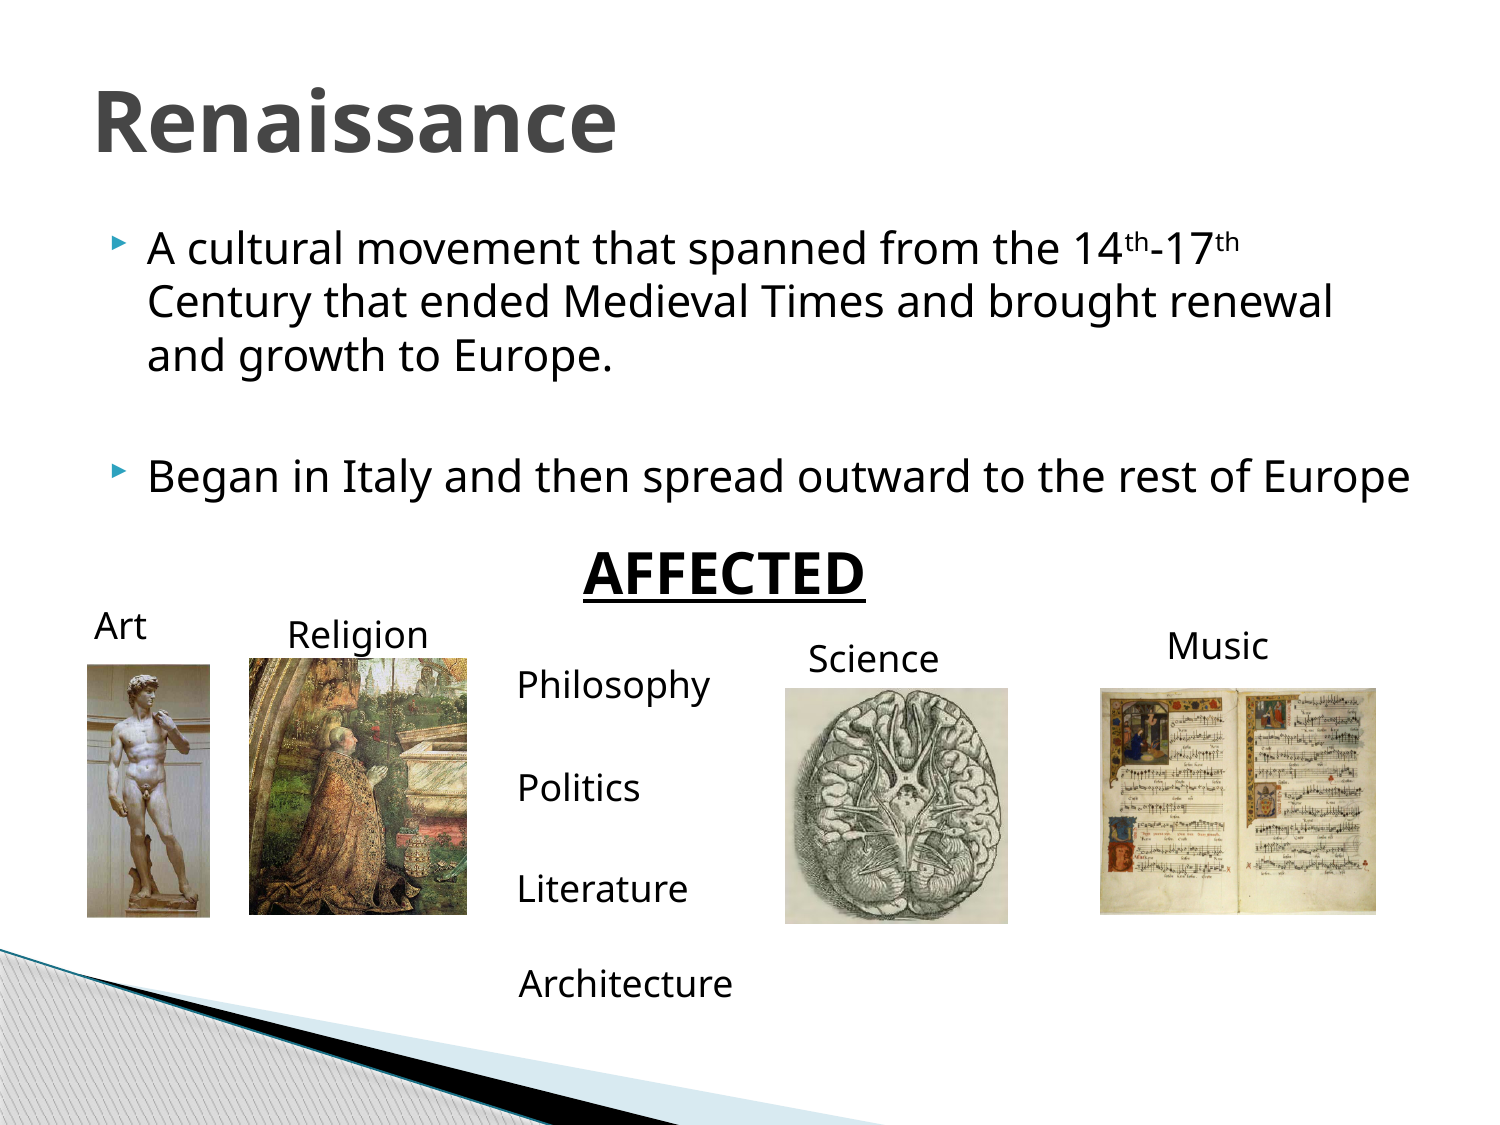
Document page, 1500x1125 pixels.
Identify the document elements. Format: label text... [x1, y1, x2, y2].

picture [1099, 688, 1376, 915]
text_box Architecture [503, 952, 749, 1013]
title Renaissance [76, 24, 1427, 213]
text_box Music [1151, 614, 1285, 674]
text_box Literature [501, 857, 704, 917]
text_box Politics [502, 756, 657, 817]
text_box Science [793, 628, 956, 688]
picture [249, 658, 468, 915]
picture [784, 688, 1008, 924]
text_box Religion [272, 603, 445, 658]
text_box AFFECTED [568, 528, 882, 614]
list A cultural movement that spanned from the 14th-17th Century that ended Medieval Times and brought renewal and growth to Europe. Began in Italy and then spread outward to the rest of Europe [78, 212, 1429, 557]
text_box Philosophy [501, 653, 726, 713]
picture [87, 663, 210, 918]
text_box Art [79, 595, 330, 655]
